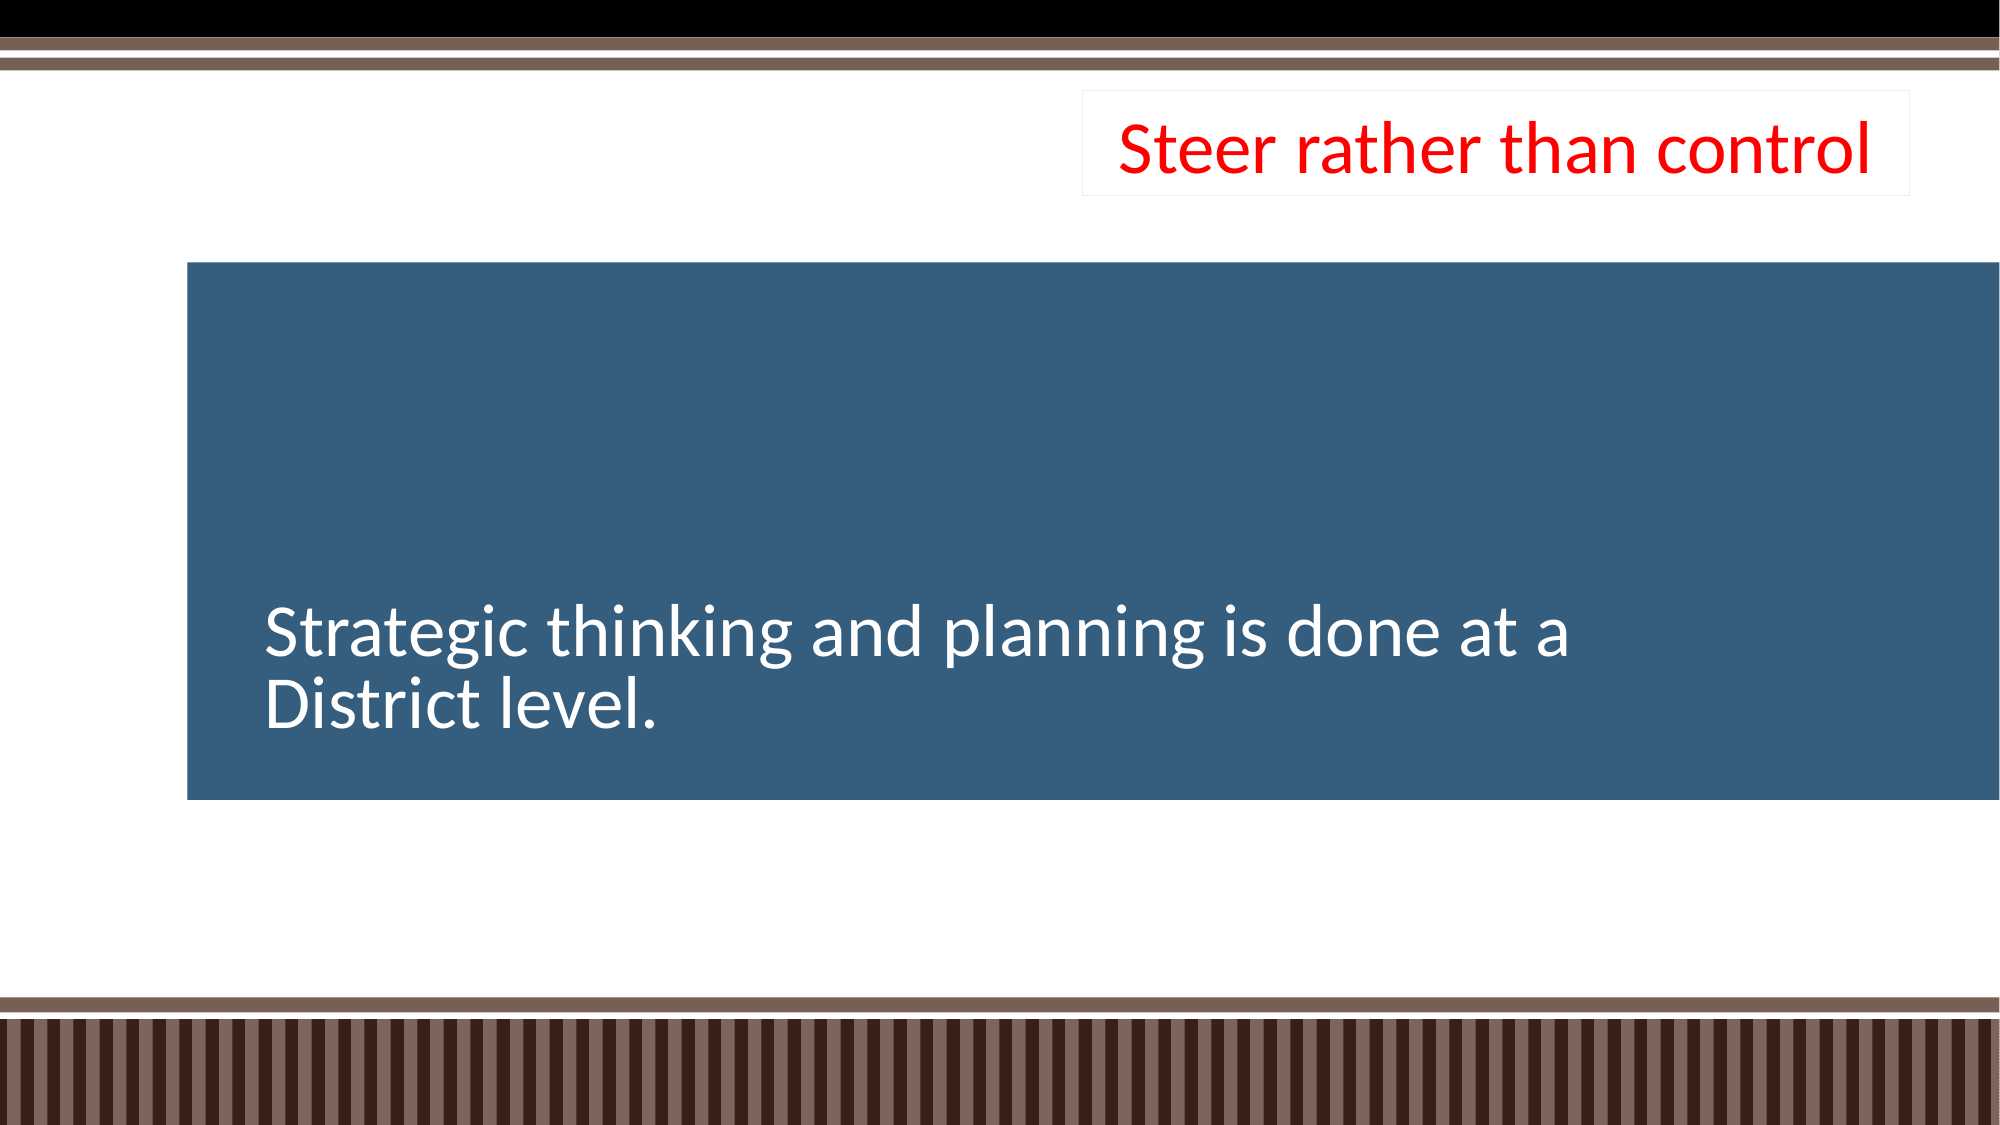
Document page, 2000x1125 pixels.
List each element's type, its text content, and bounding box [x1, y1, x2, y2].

title Strategic thinking and planning is done at a District level. [249, 312, 1750, 750]
text_box Steer rather than control [1082, 90, 1910, 196]
